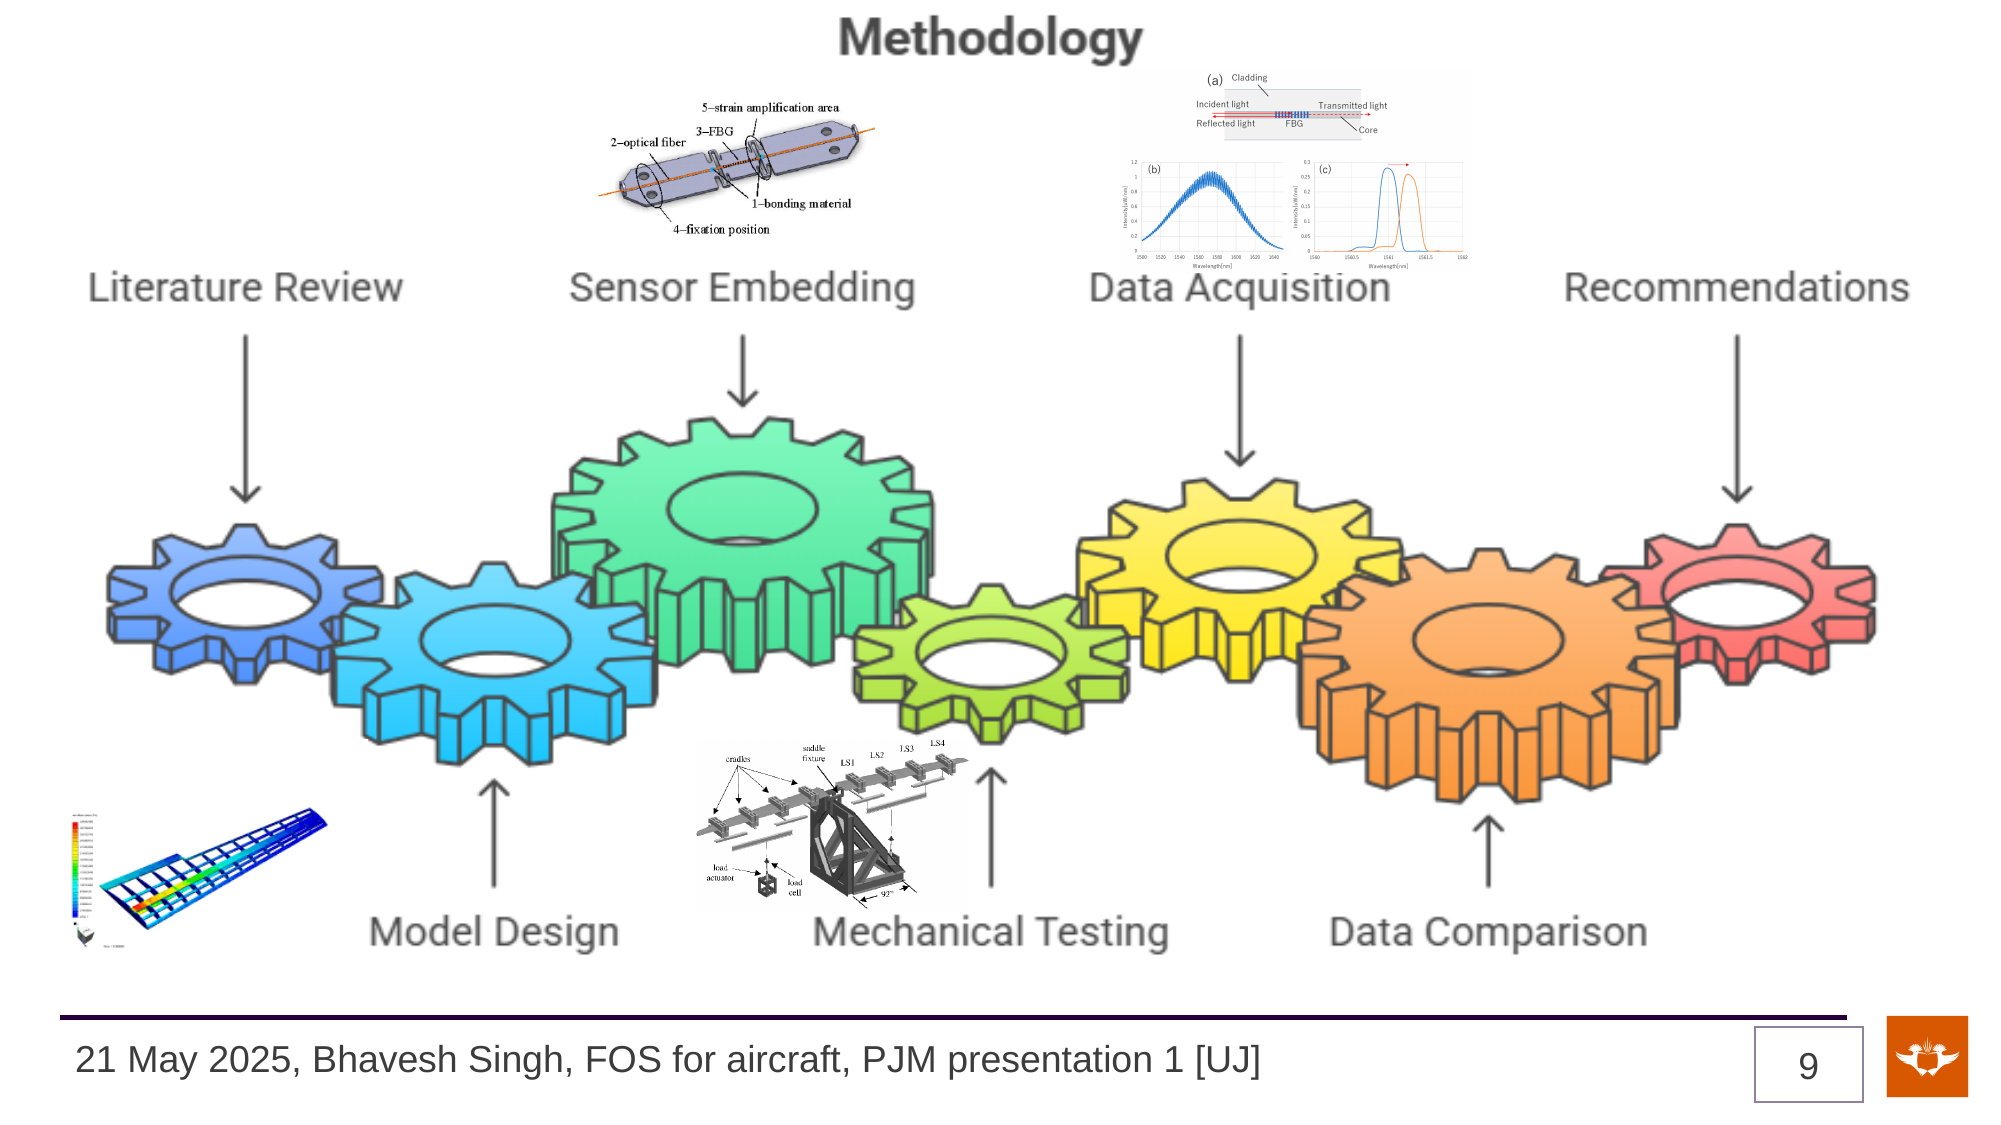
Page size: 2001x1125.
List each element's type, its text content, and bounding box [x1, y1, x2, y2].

picture [1885, 1014, 1970, 1099]
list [61, 0, 1945, 1010]
text_box 21 May 2025, Bhavesh Singh, FOS for aircraft, PJM presentation 1 [UJ] [60, 1027, 1729, 1088]
picture [695, 739, 969, 910]
picture [592, 86, 882, 255]
picture [61, 739, 368, 969]
picture [1118, 69, 1470, 273]
text_box 9 [1754, 1026, 1864, 1103]
